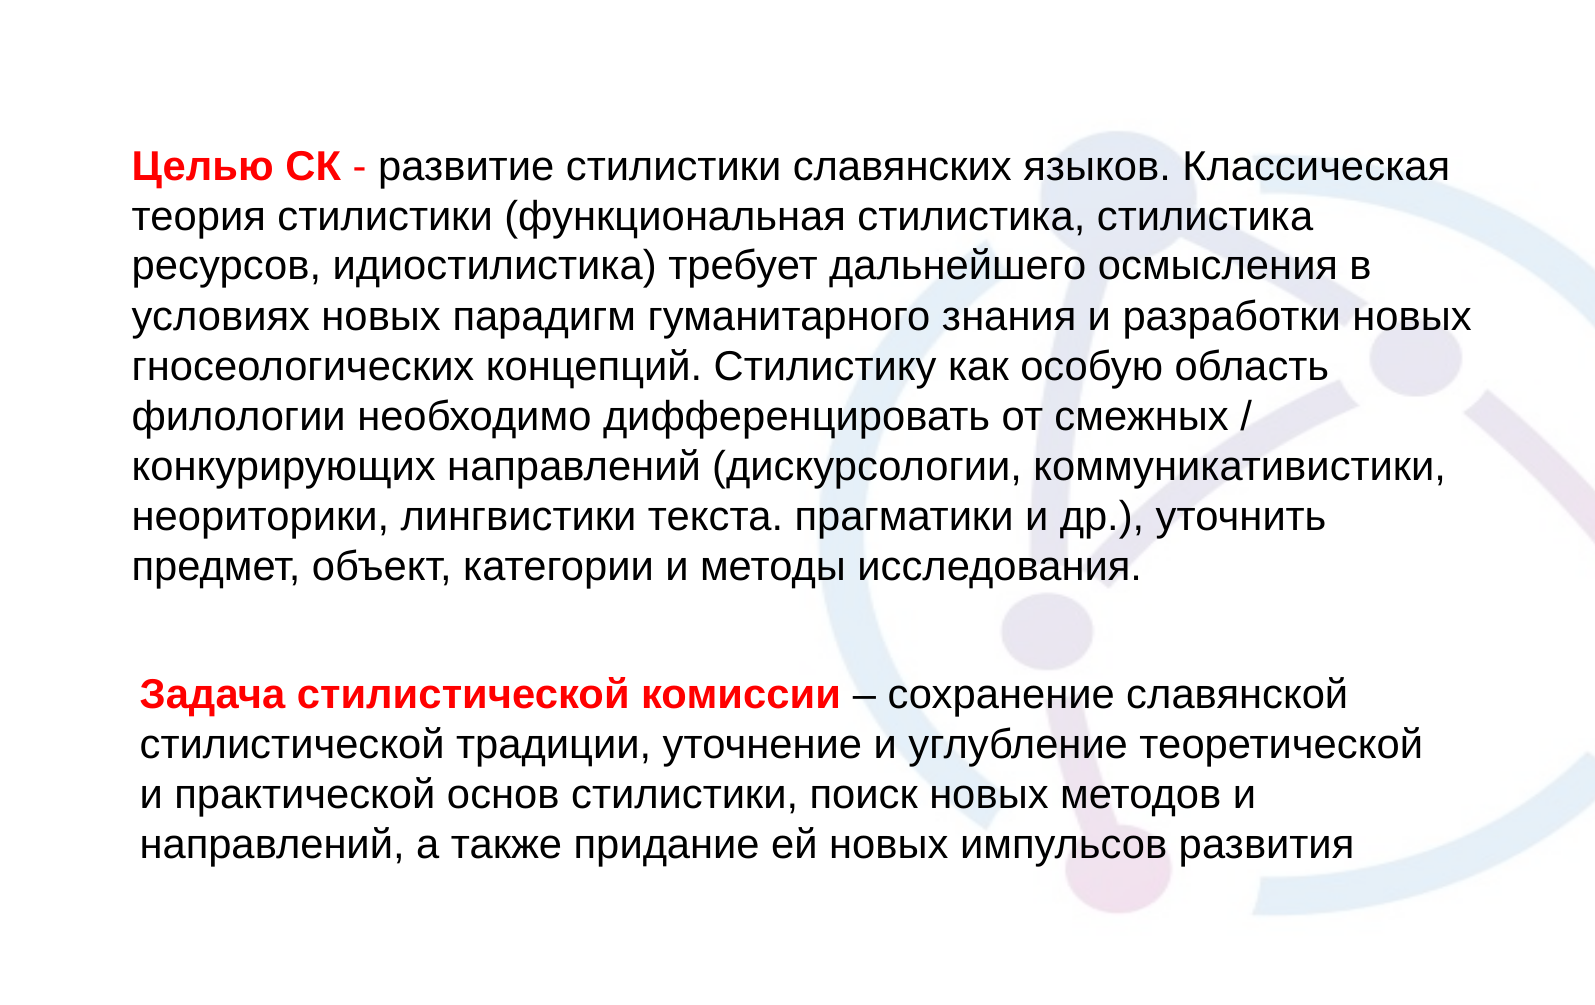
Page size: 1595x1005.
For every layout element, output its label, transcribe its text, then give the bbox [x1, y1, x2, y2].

text_box Целью СК - развитие стилистики славянских языков. Классическая теория стилистики (функциональная стилистика, стилистика ресурсов, идиостилистика) требует дальнейшего осмысления в условиях новых парадигм гуманитарного знания и разработки новых гносеологических концепций. Стилистику как особую область филологии необходимо дифференцировать от смежных / конкурирующих направлений (дискурсологии, коммуникативистики, неориторики, лингвистики текста. прагматики и др.), уточнить предмет, объект, категории и методы исследования. [116, 130, 1507, 596]
text_box Задача стилистической комиссии – сохранение славянской стилистической традиции, уточнение и углубление теоретической и практической основ стилистики, поиск новых методов и направлений, а также придание ей новых импульсов развития [124, 659, 1471, 875]
